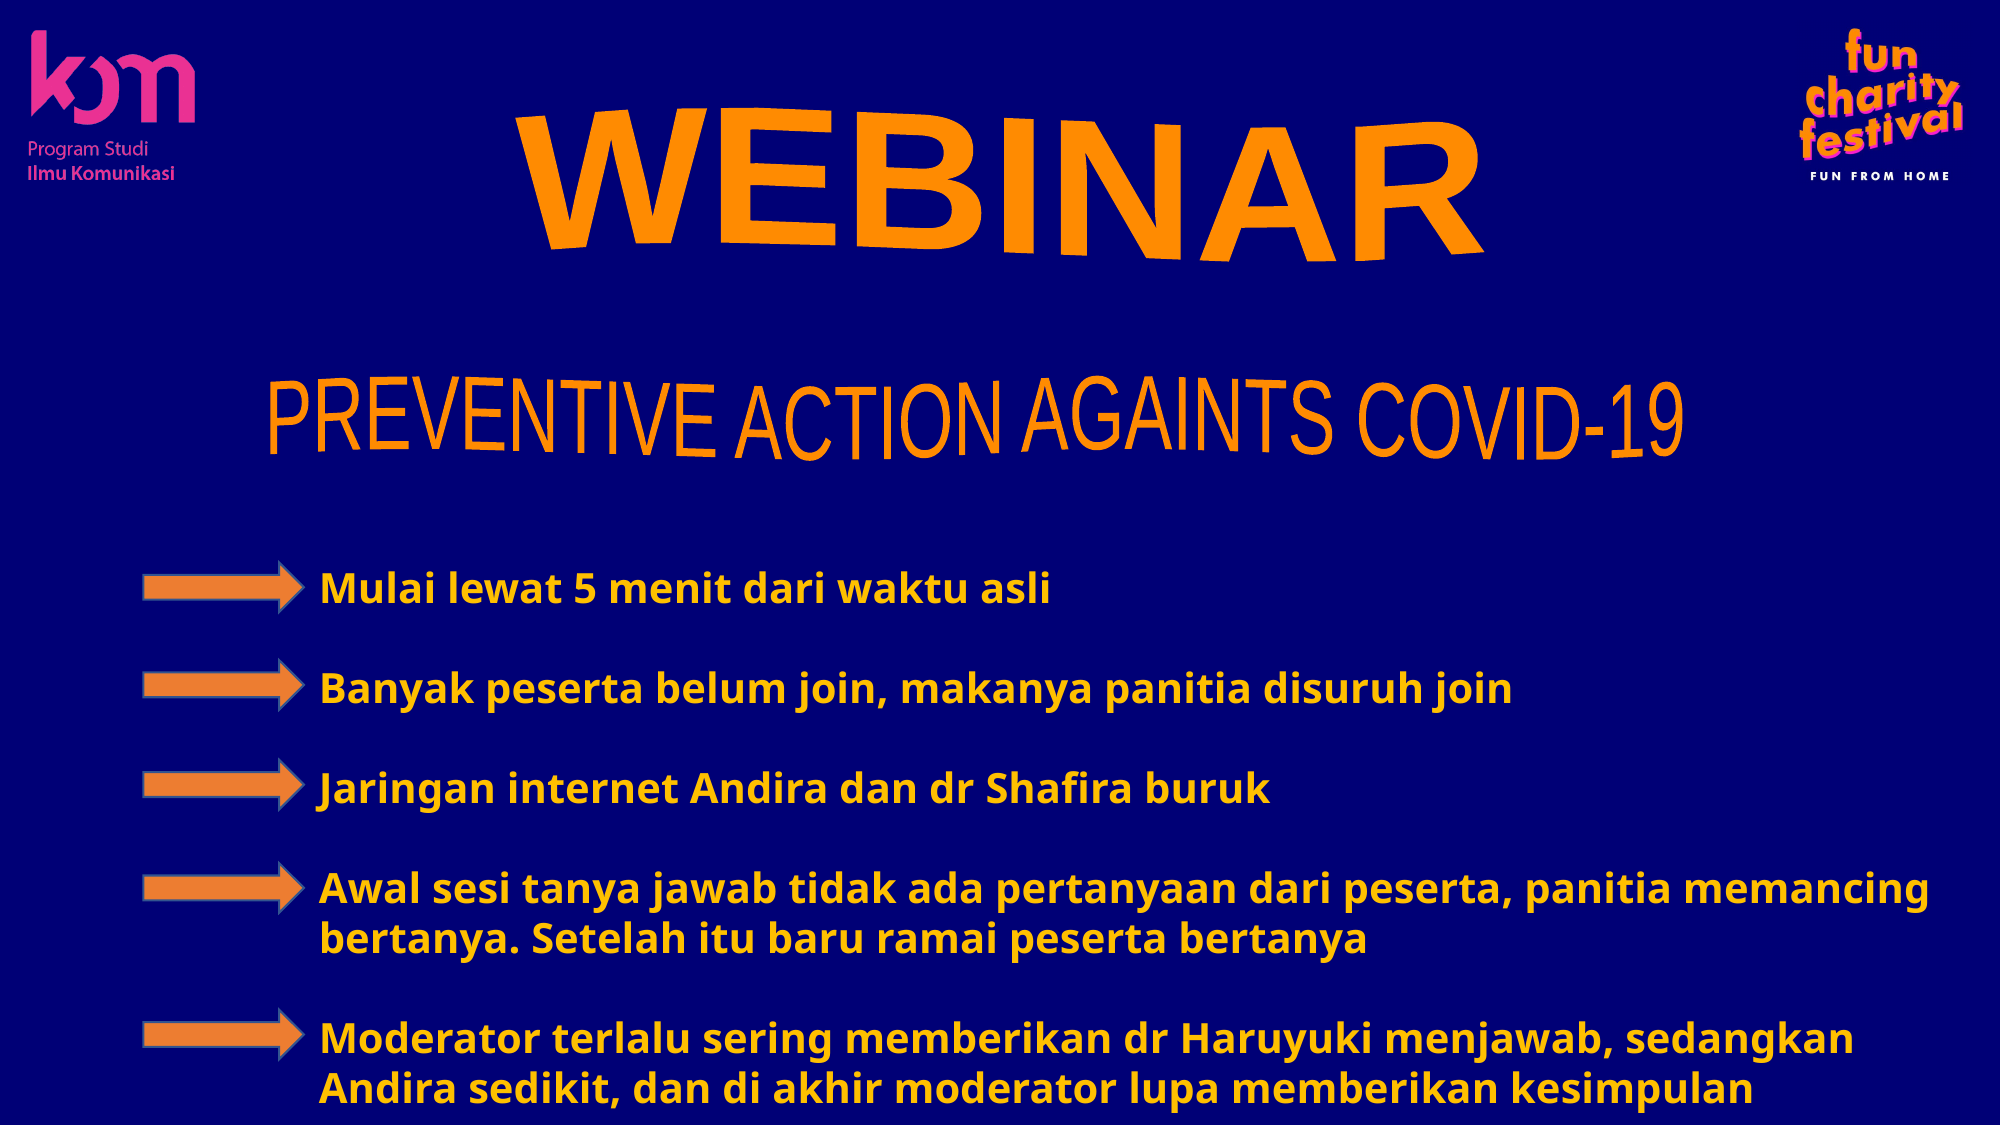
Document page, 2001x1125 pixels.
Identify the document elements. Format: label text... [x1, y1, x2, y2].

text_box Mulai lewat 5 menit dari waktu asli Banyak peserta belum join, makanya panitia disuruh join Jaringan internet Andira dan dr Shafira buruk Awal sesi tanya jawab tidak ada pertanyaan dari peserta, panitia memancing bertanya. Setelah itu baru ramai peserta bertanya Moderator terlalu sering memberikan dr Haruyuki menjawab, sedangkan Andira sedikit, dan di akhir moderator lupa memberikan kesimpulan [304, 554, 1948, 1120]
text_box [142, 560, 304, 615]
text_box [142, 757, 306, 812]
text_box [142, 860, 306, 916]
text_box [142, 657, 306, 713]
text_box [142, 1007, 306, 1062]
picture [1795, 20, 1973, 185]
picture [27, 30, 195, 185]
